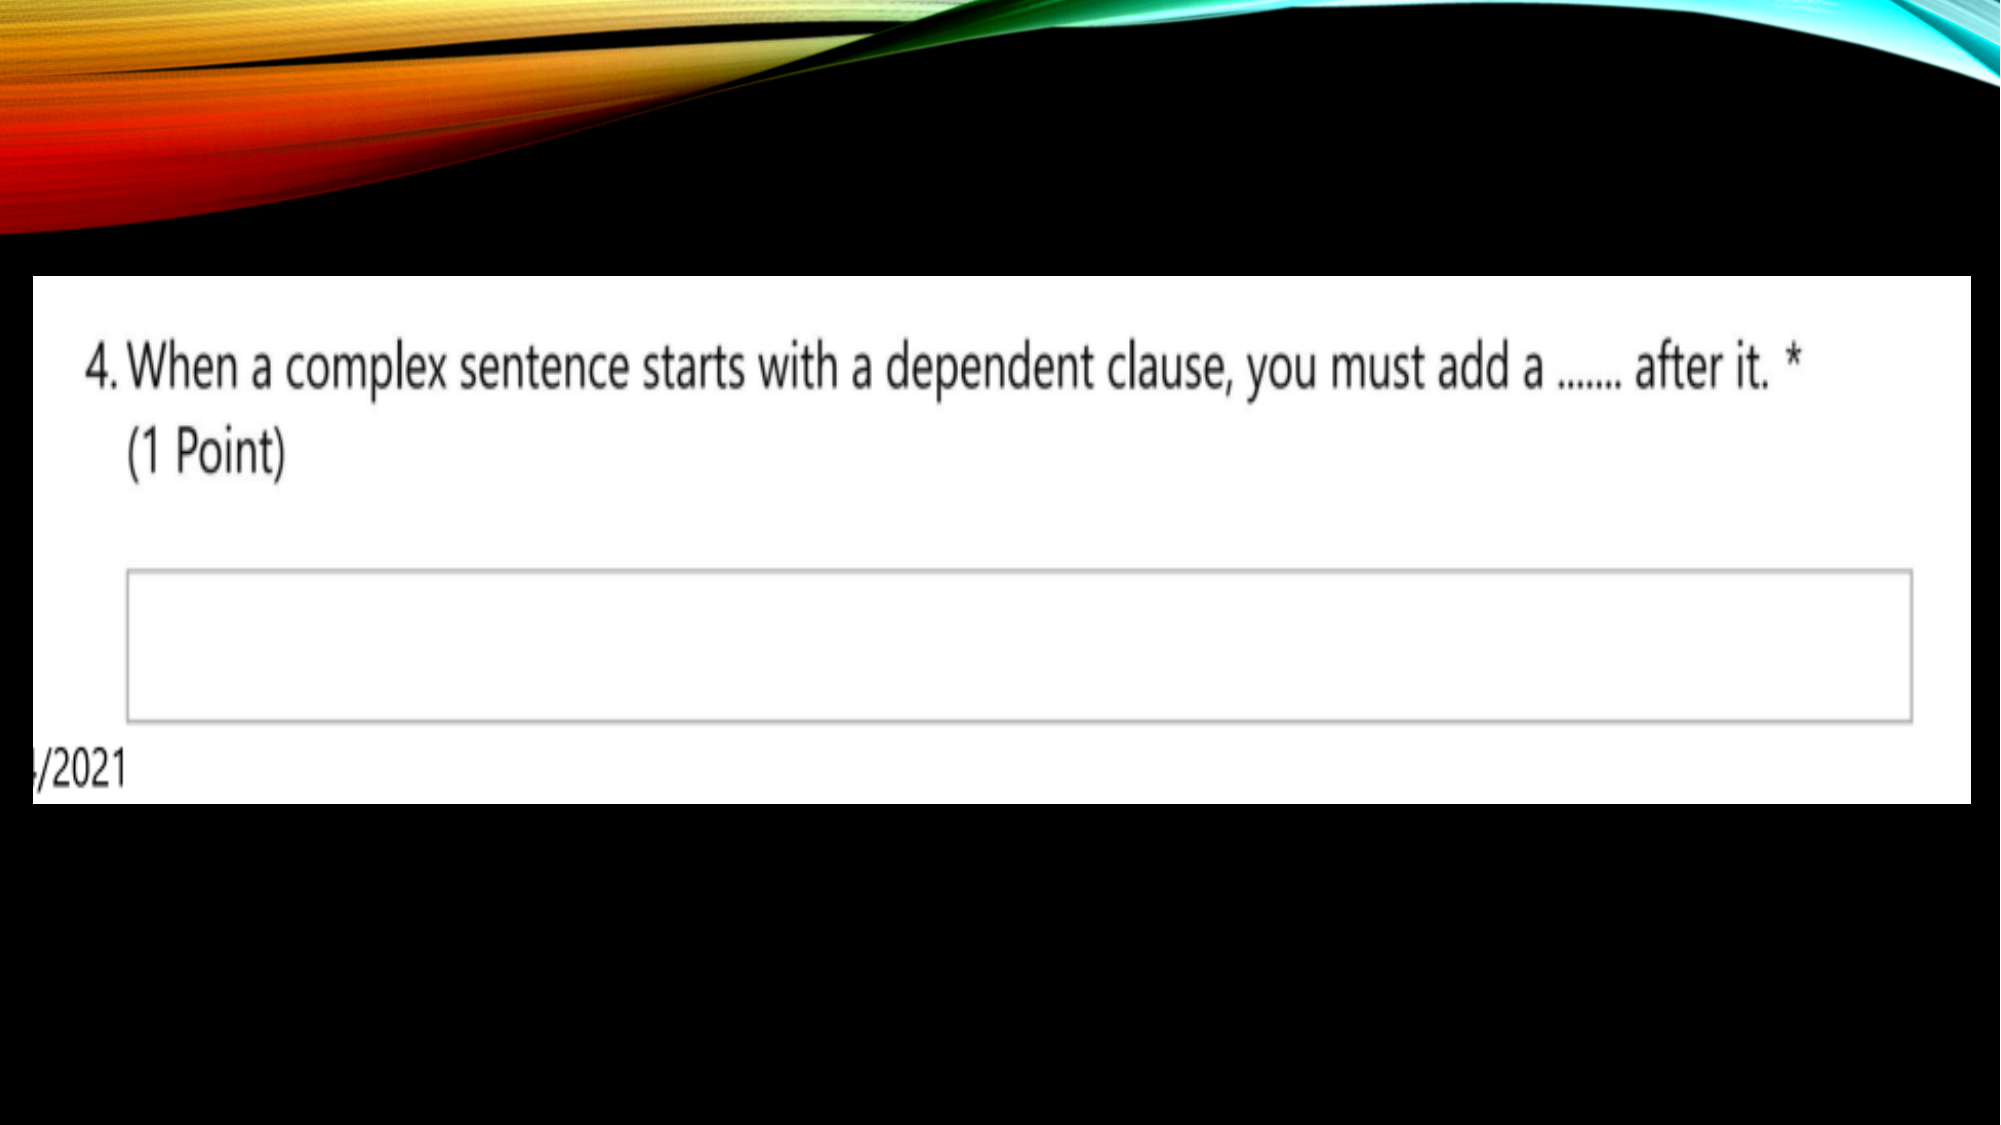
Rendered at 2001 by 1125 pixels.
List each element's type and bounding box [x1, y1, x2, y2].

picture [32, 276, 1971, 805]
picture [0, 0, 2000, 237]
